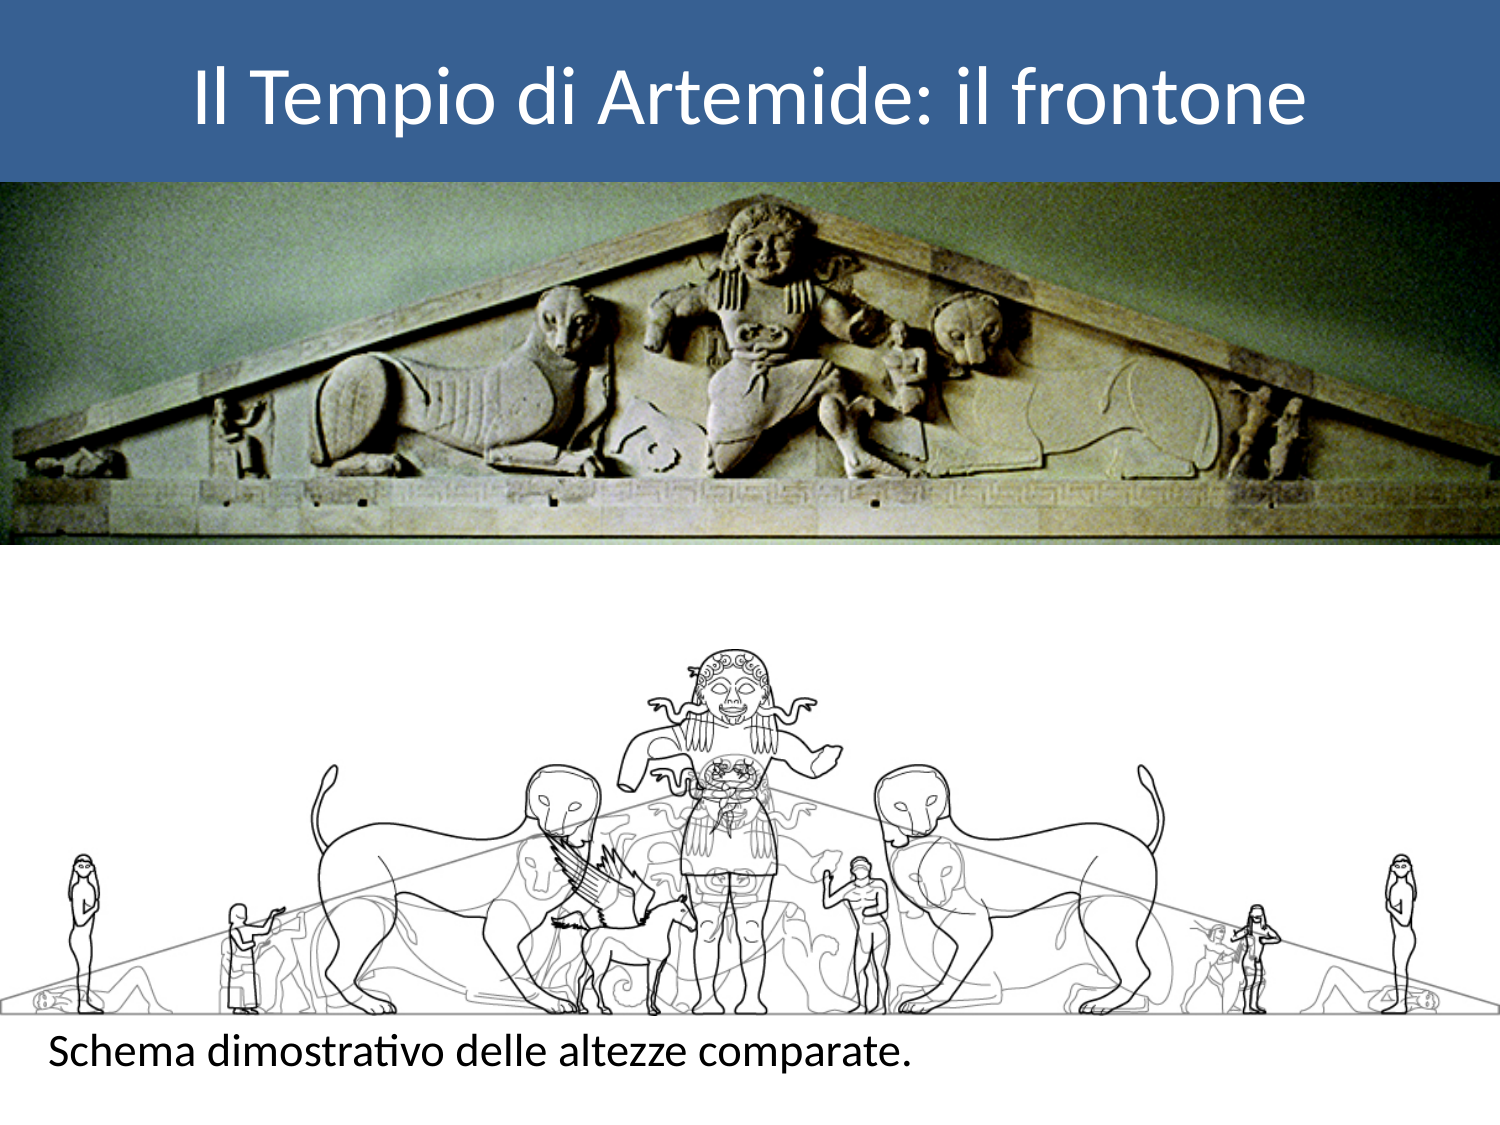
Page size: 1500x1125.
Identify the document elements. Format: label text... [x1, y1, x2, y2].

text_box Il Tempio di Artemide: il frontone [0, 0, 1500, 180]
text_box Schema dimostrativo delle altezze comparate. [33, 1025, 1426, 1084]
picture [0, 182, 1500, 545]
picture [0, 649, 1500, 1016]
